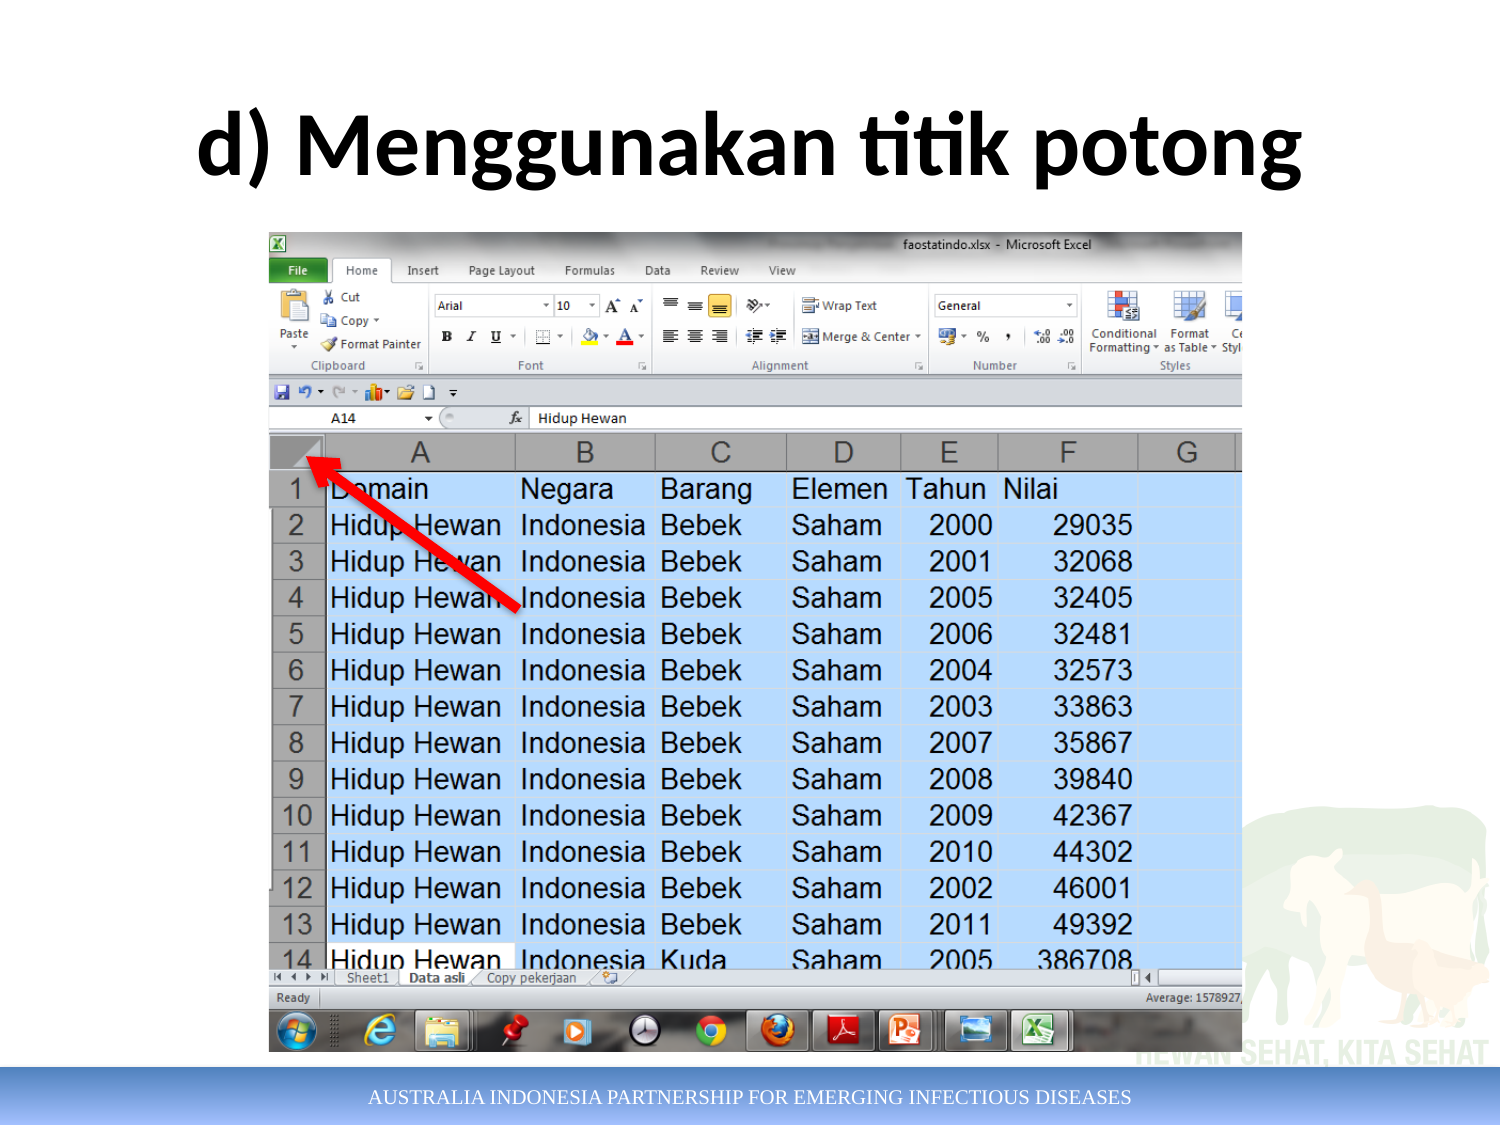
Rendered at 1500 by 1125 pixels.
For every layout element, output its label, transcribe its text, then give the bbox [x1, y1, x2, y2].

picture [268, 232, 1243, 1053]
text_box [305, 455, 519, 610]
title d) Menggunakan titik potong [75, 45, 1425, 233]
